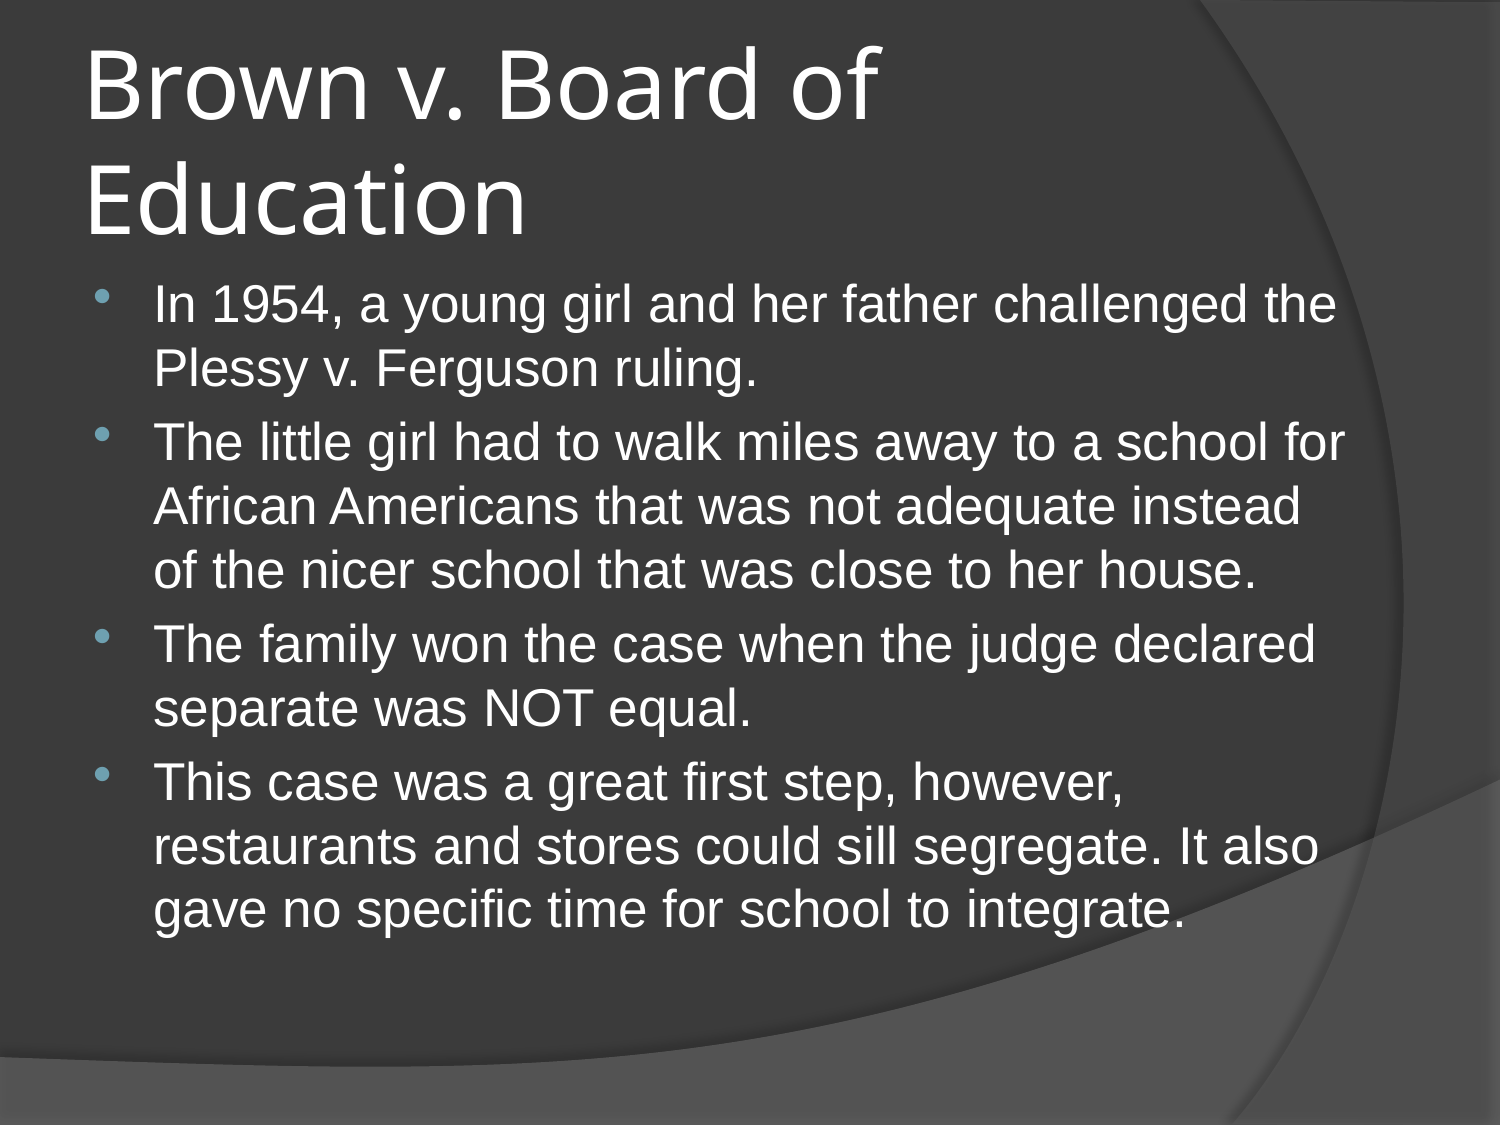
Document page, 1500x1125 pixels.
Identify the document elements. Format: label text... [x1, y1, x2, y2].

list In 1954, a young girl and her father challenged the Plessy v. Ferguson ruling. The little girl had to walk miles away to a school for African Americans that was not adequate instead of the nicer school that was close to her house. The family won the case when the judge declared separate was NOT equal. This case was a great first step, however, restaurants and stores could sill segregate. It also gave no specific time for school to integrate. [75, 262, 1375, 1005]
title Brown v. Board of Education [75, 45, 1300, 233]
